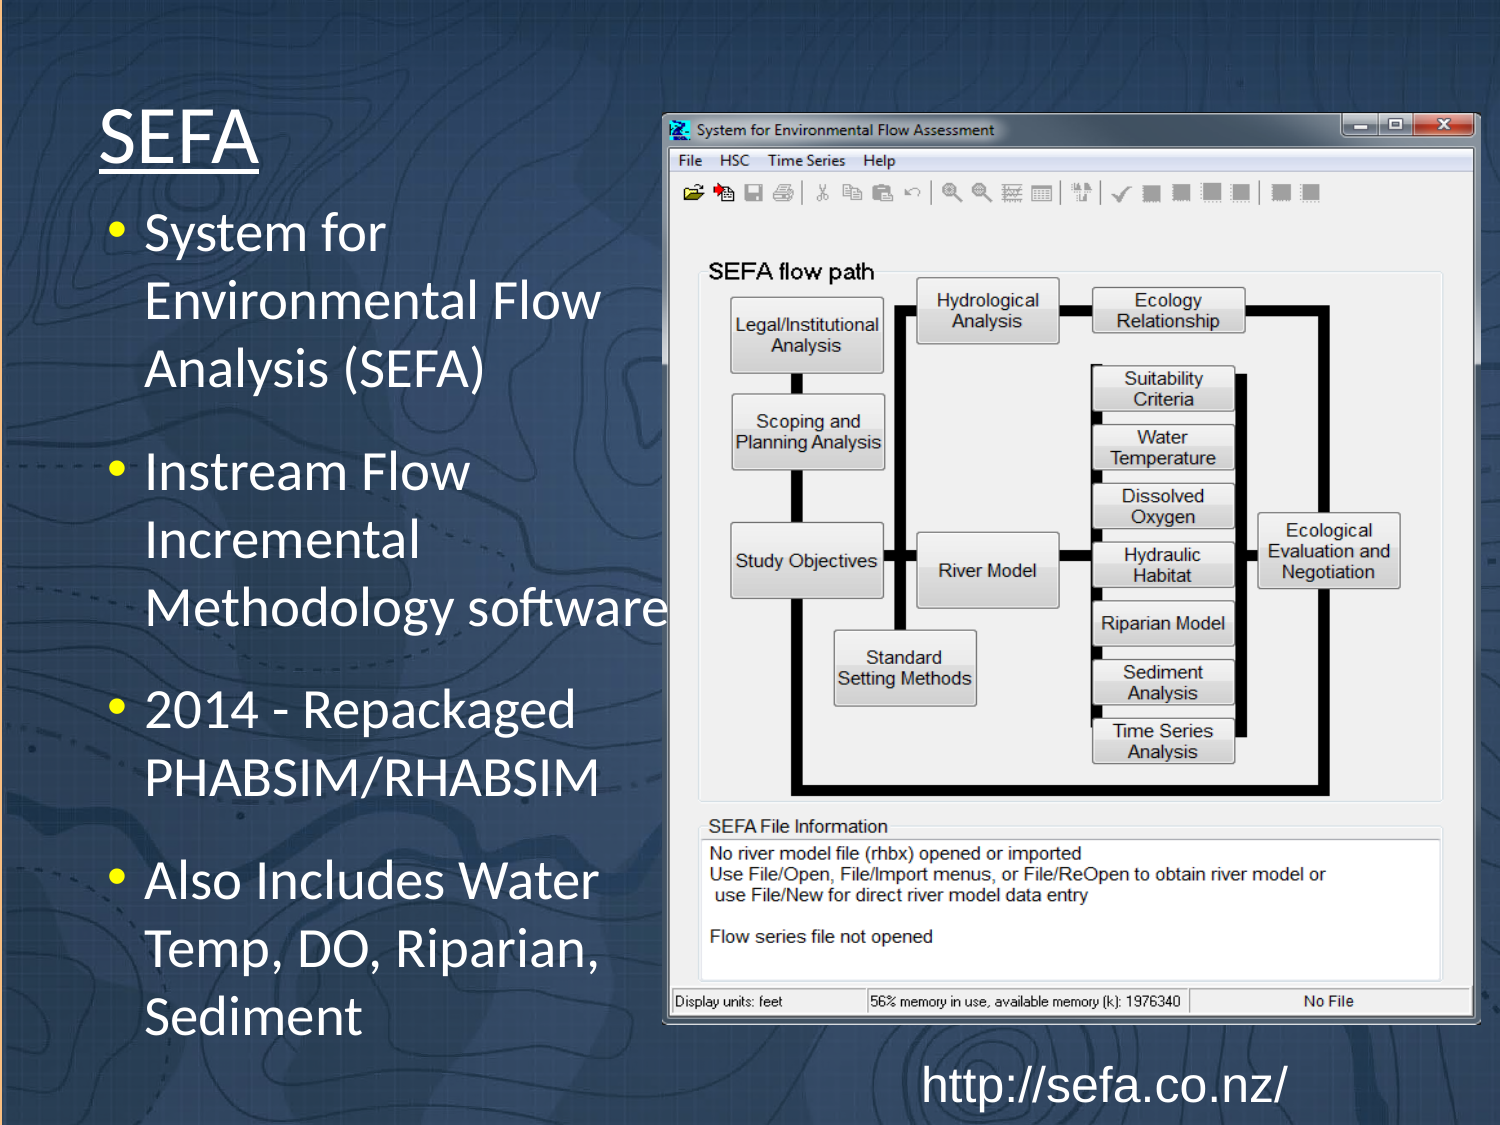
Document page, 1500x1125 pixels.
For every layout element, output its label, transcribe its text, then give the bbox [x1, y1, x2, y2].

picture [2, 0, 1500, 1125]
title SEFA [75, 0, 1425, 187]
text_box http://sefa.co.nz/ [906, 1044, 1432, 1120]
list System for Environmental Flow Analysis (SEFA) Instream Flow Incremental Methodology software 2014 - Repackaged PHABSIM/RHABSIM Also Includes Water Temp, DO, Riparian, Sediment [75, 187, 688, 1106]
